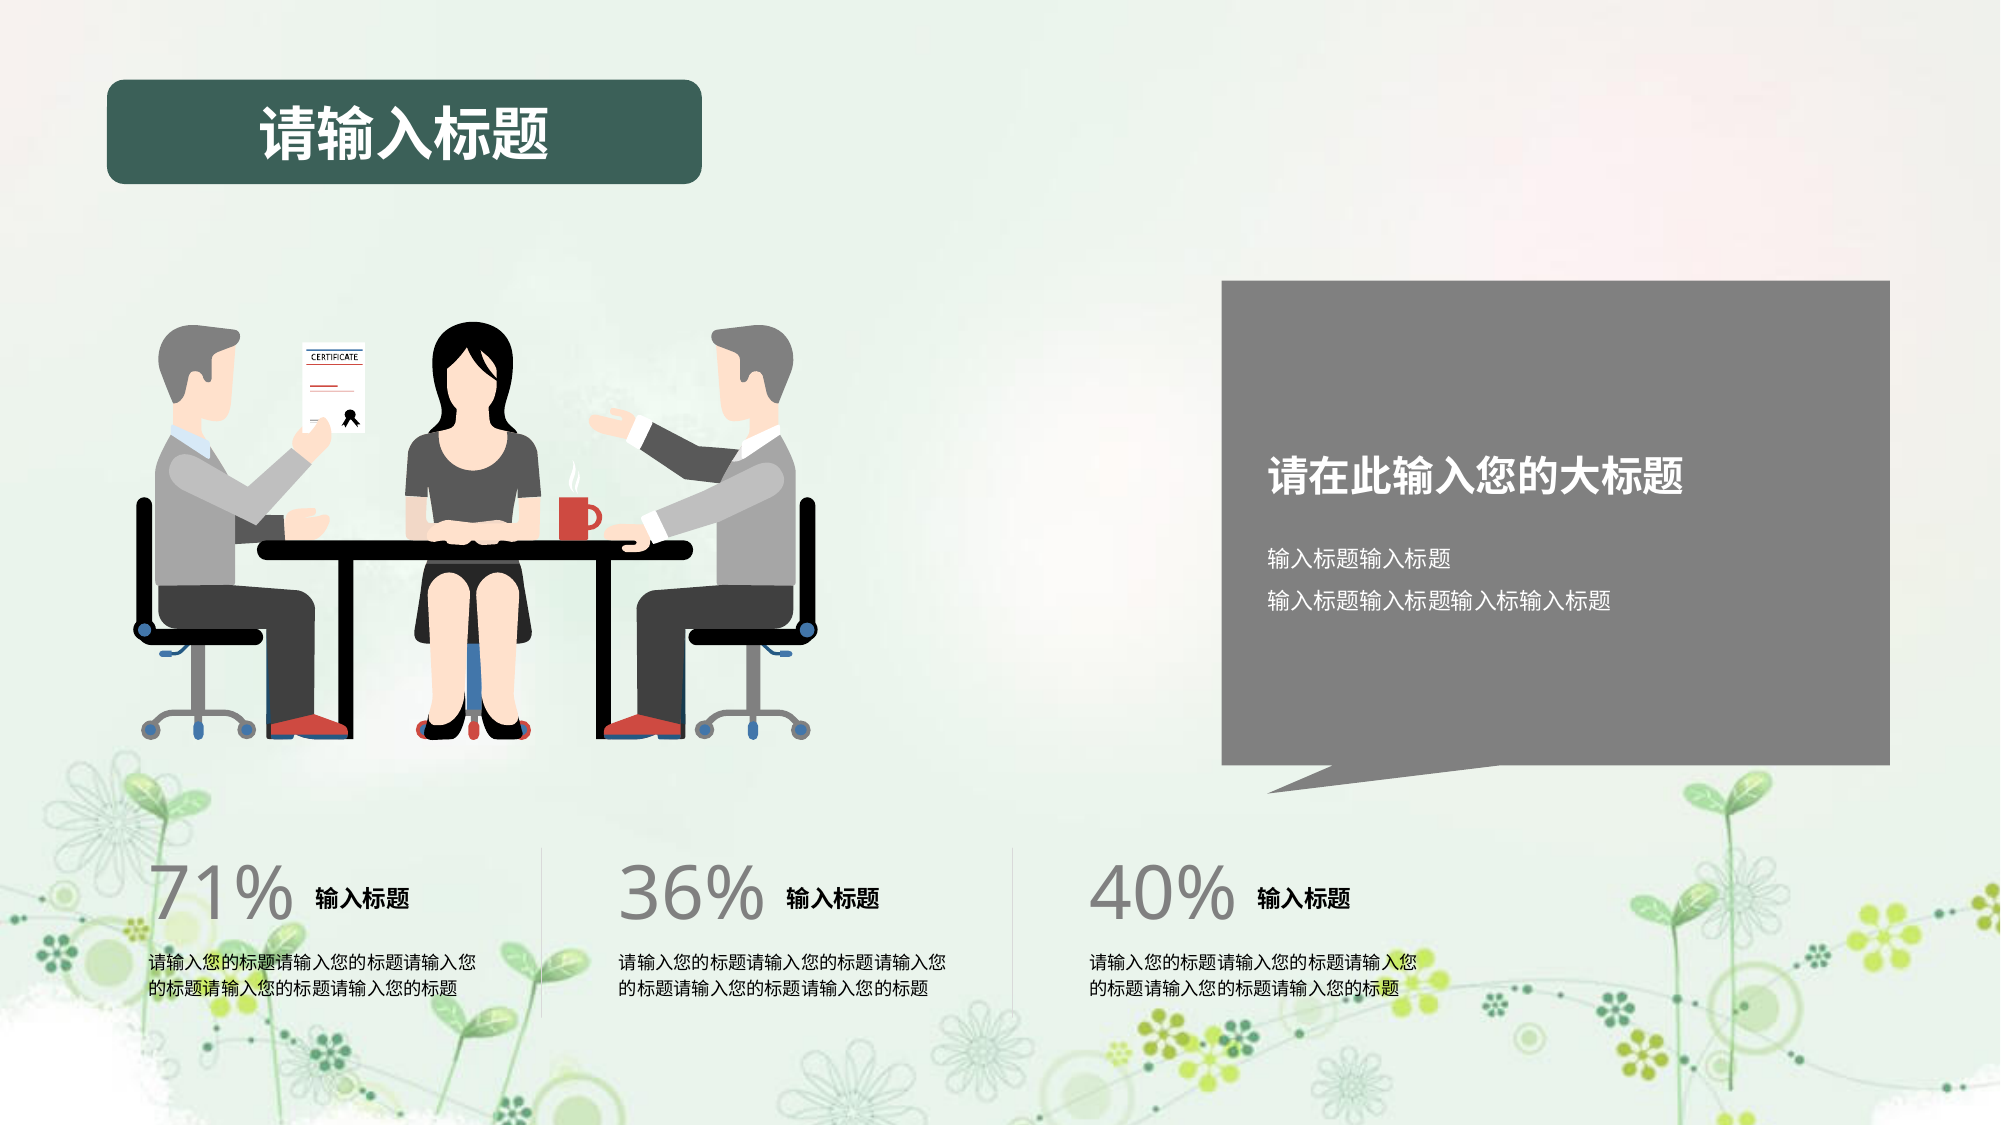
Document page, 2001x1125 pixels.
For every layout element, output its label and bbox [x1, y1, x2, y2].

text_box [133, 280, 1890, 1018]
picture [0, 0, 2001, 1125]
